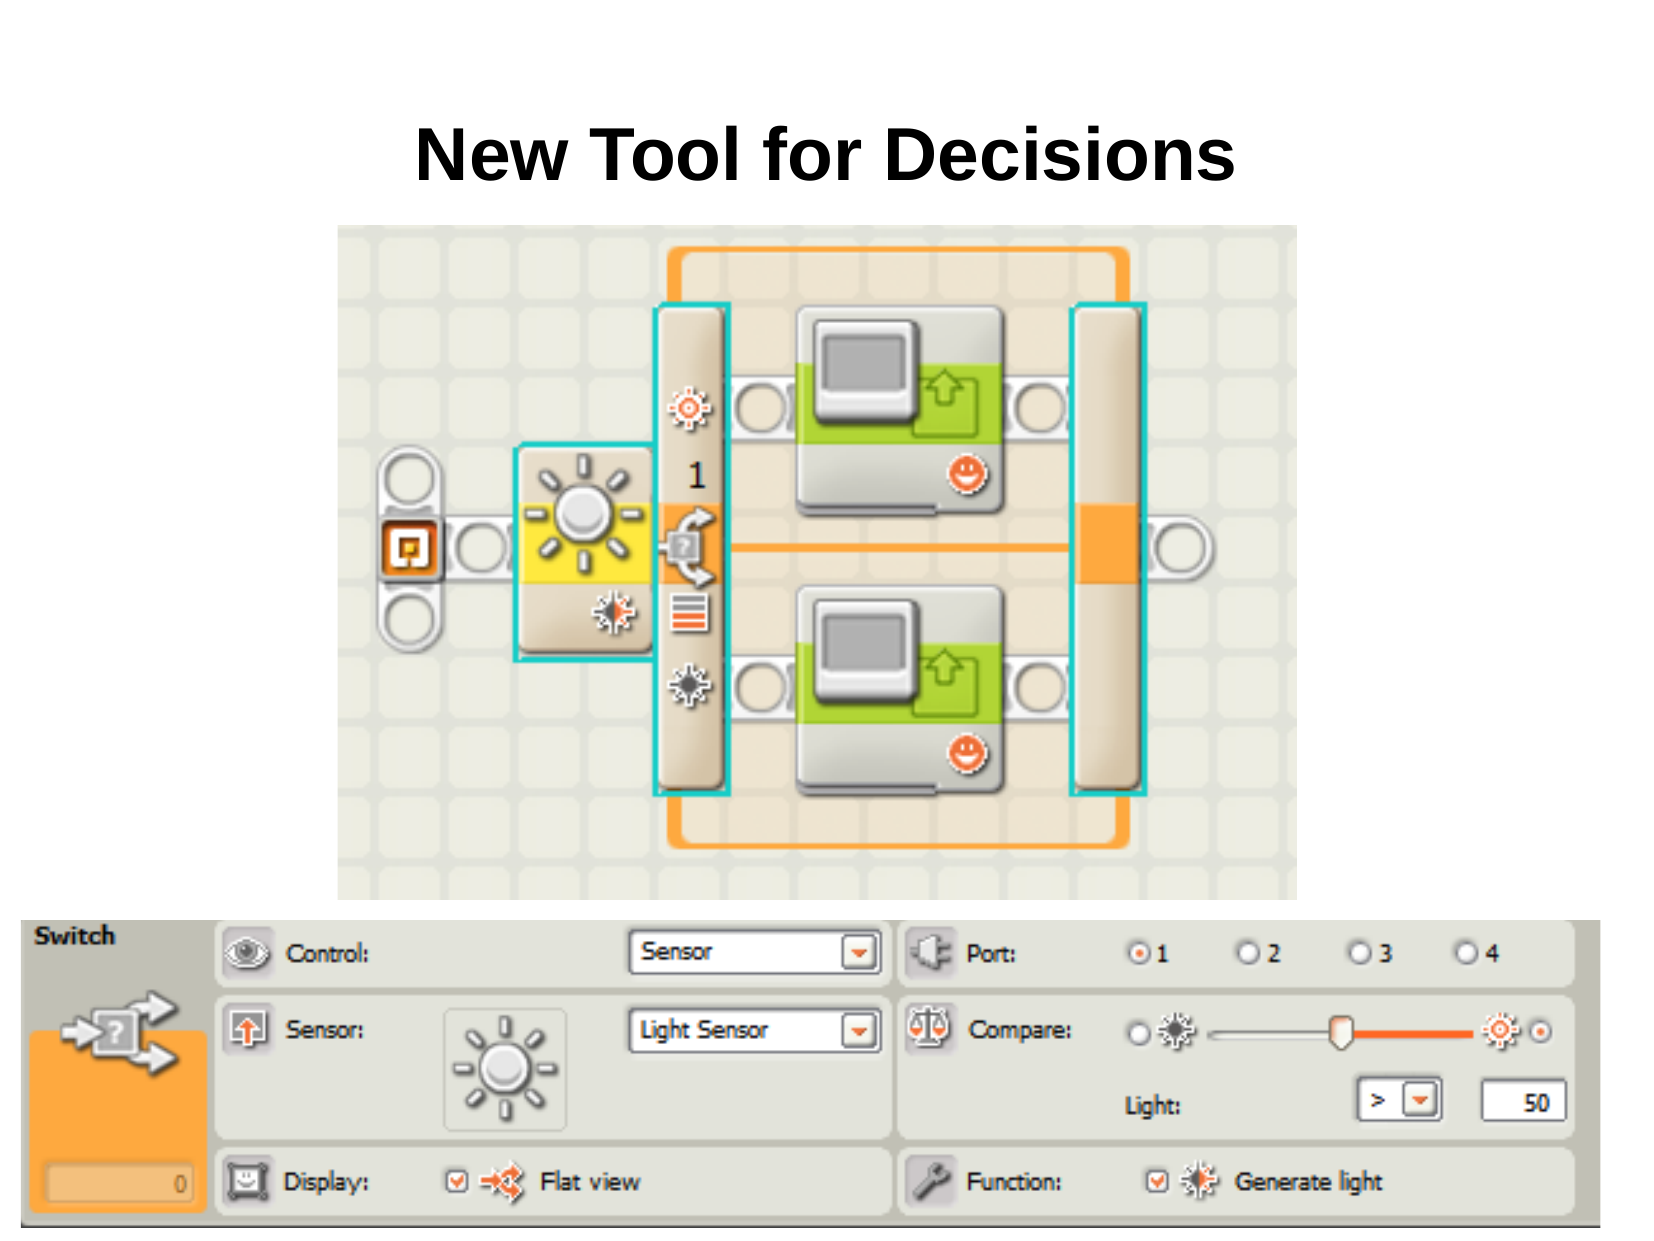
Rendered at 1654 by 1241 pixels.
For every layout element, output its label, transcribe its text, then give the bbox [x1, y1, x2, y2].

picture [337, 224, 1298, 901]
title New Tool for Decisions [82, 56, 1571, 250]
picture [20, 919, 1601, 1228]
